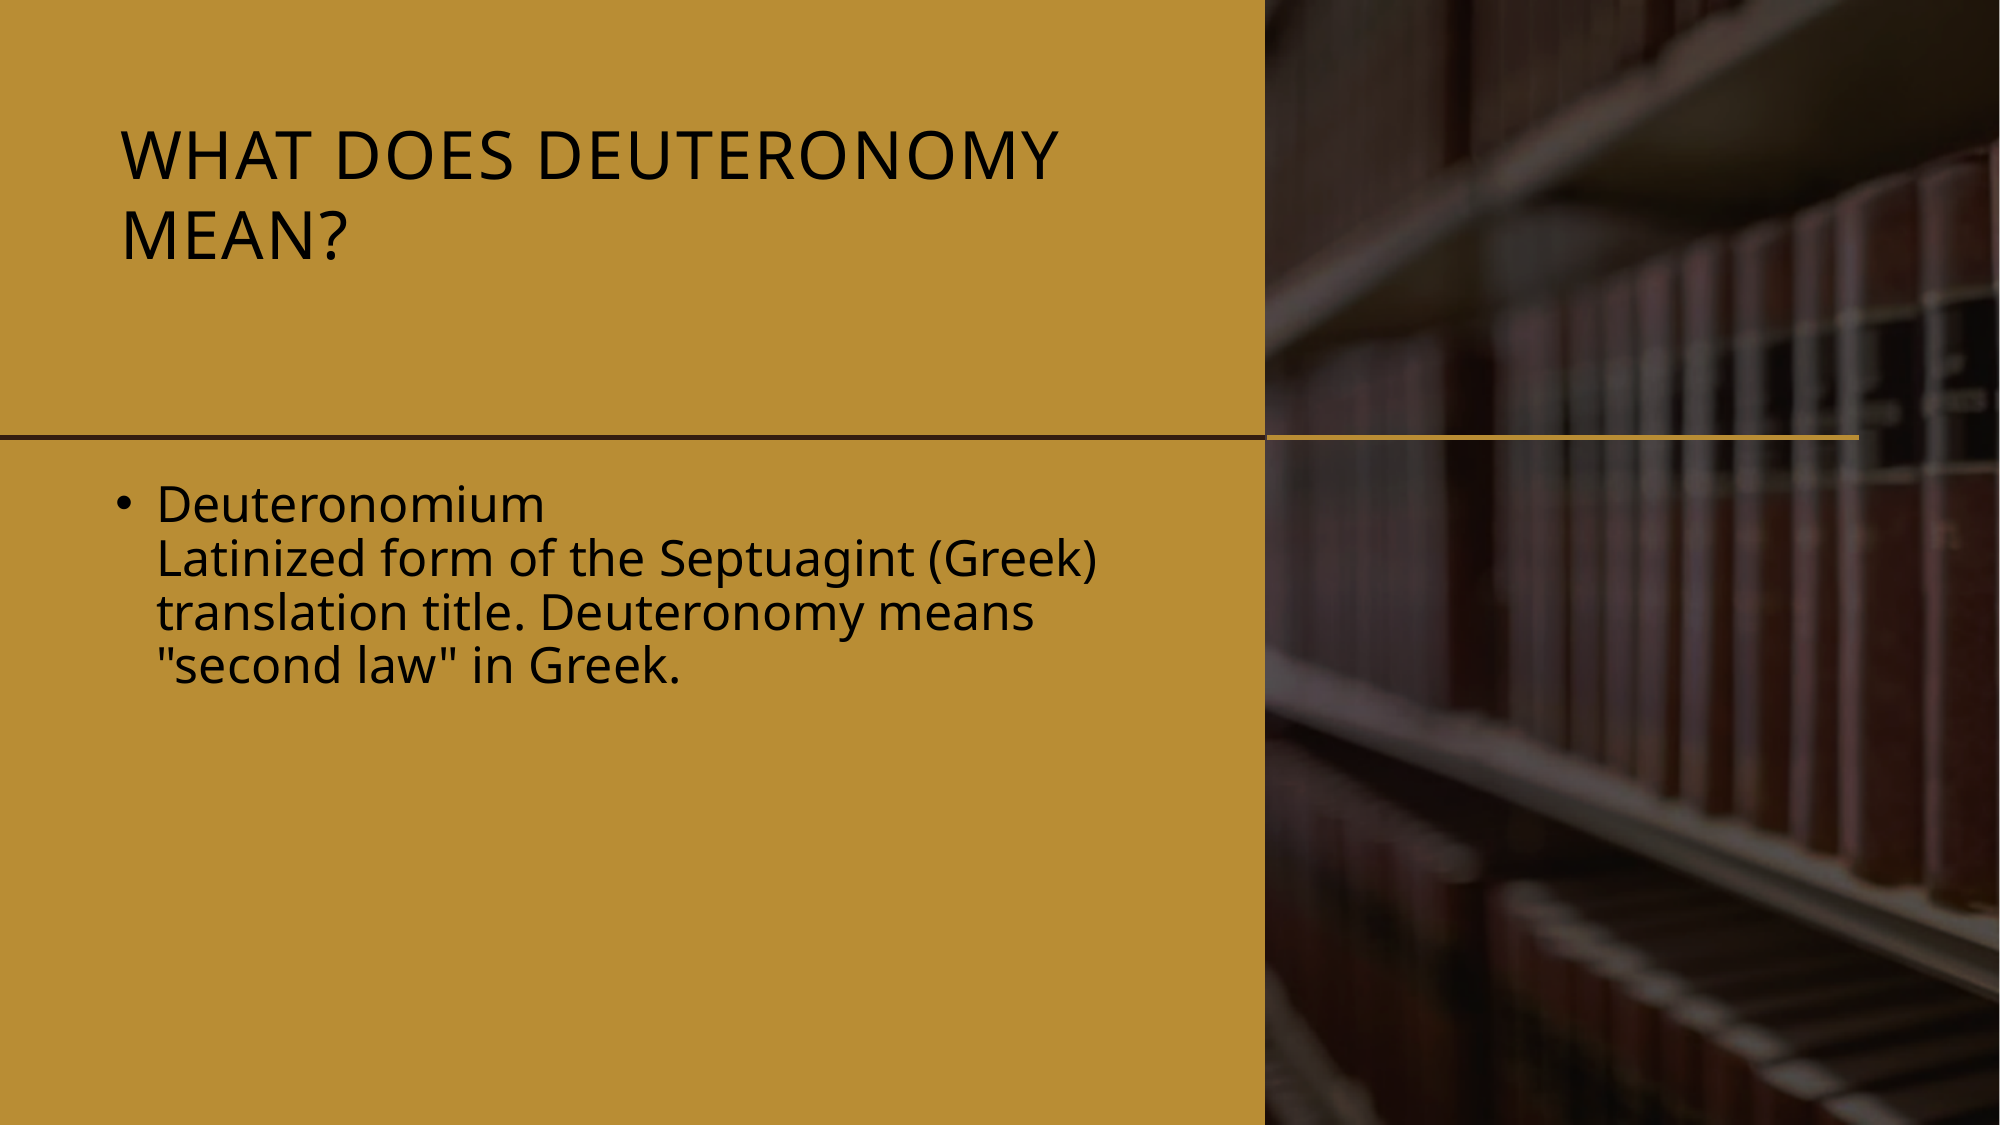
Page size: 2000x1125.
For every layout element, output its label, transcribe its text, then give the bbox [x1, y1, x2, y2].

picture [1265, 0, 2000, 1125]
title What does Deuteronomy mean? [105, 104, 1230, 384]
list Deuteronomium Latinized form of the Septuagint (Greek) translation title. Deuteronomy means "second law" in Greek. [100, 471, 1175, 1063]
